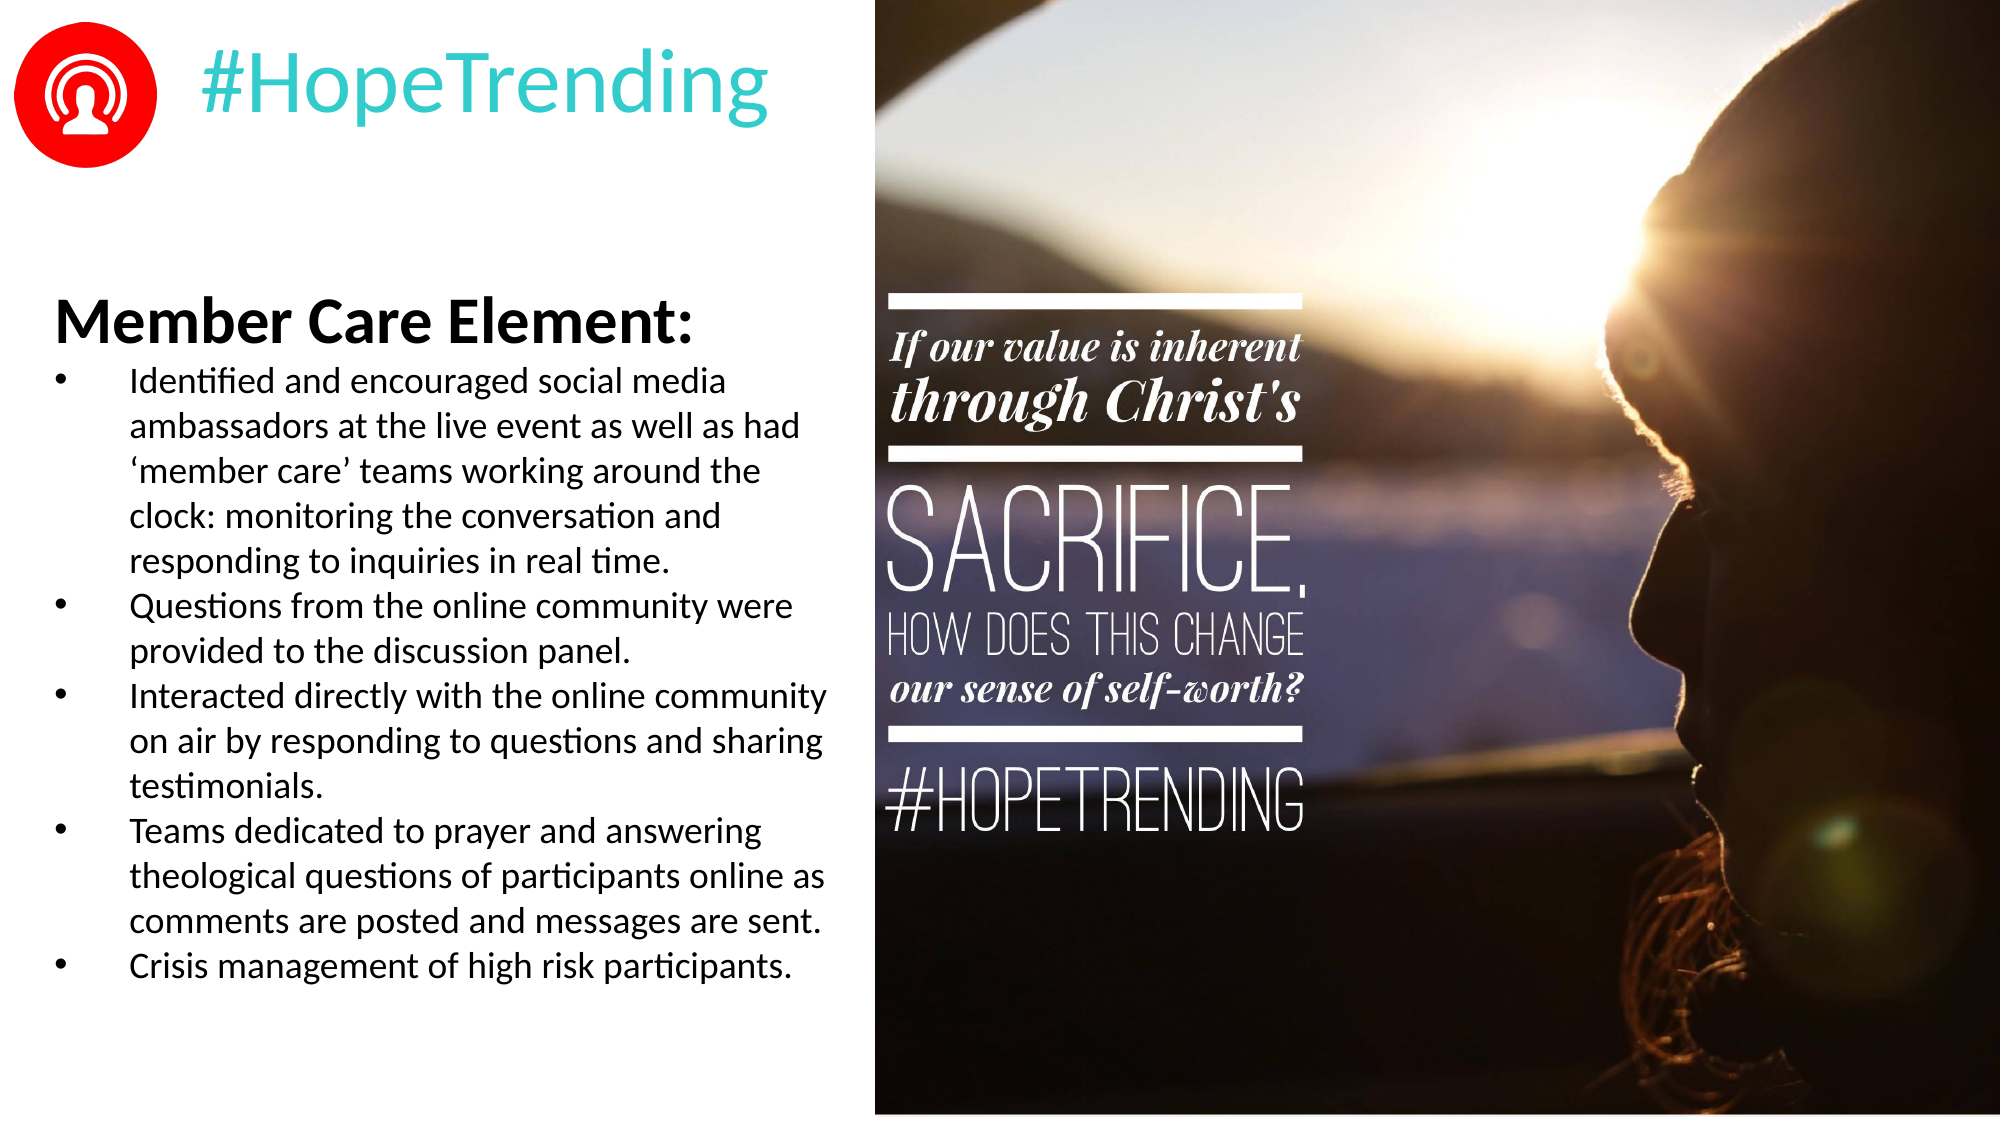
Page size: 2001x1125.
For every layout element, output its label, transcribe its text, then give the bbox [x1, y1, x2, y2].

picture [14, 22, 157, 168]
text_box #HopeTrending [185, 13, 874, 138]
text_box Member Care Element: Identified and encouraged social media ambassadors at the live event as well as had ‘member care’ teams working around the clock: monitoring the conversation and responding to inquiries in real time. Questions from the online community were provided to the discussion panel. Interacted directly with the online community on air by responding to questions and sharing testimonials. Teams dedicated to prayer and answering theological questions of participants online as comments are posted and messages are sent. Crisis management of high risk participants. [39, 269, 851, 1104]
picture [874, 0, 2000, 1117]
